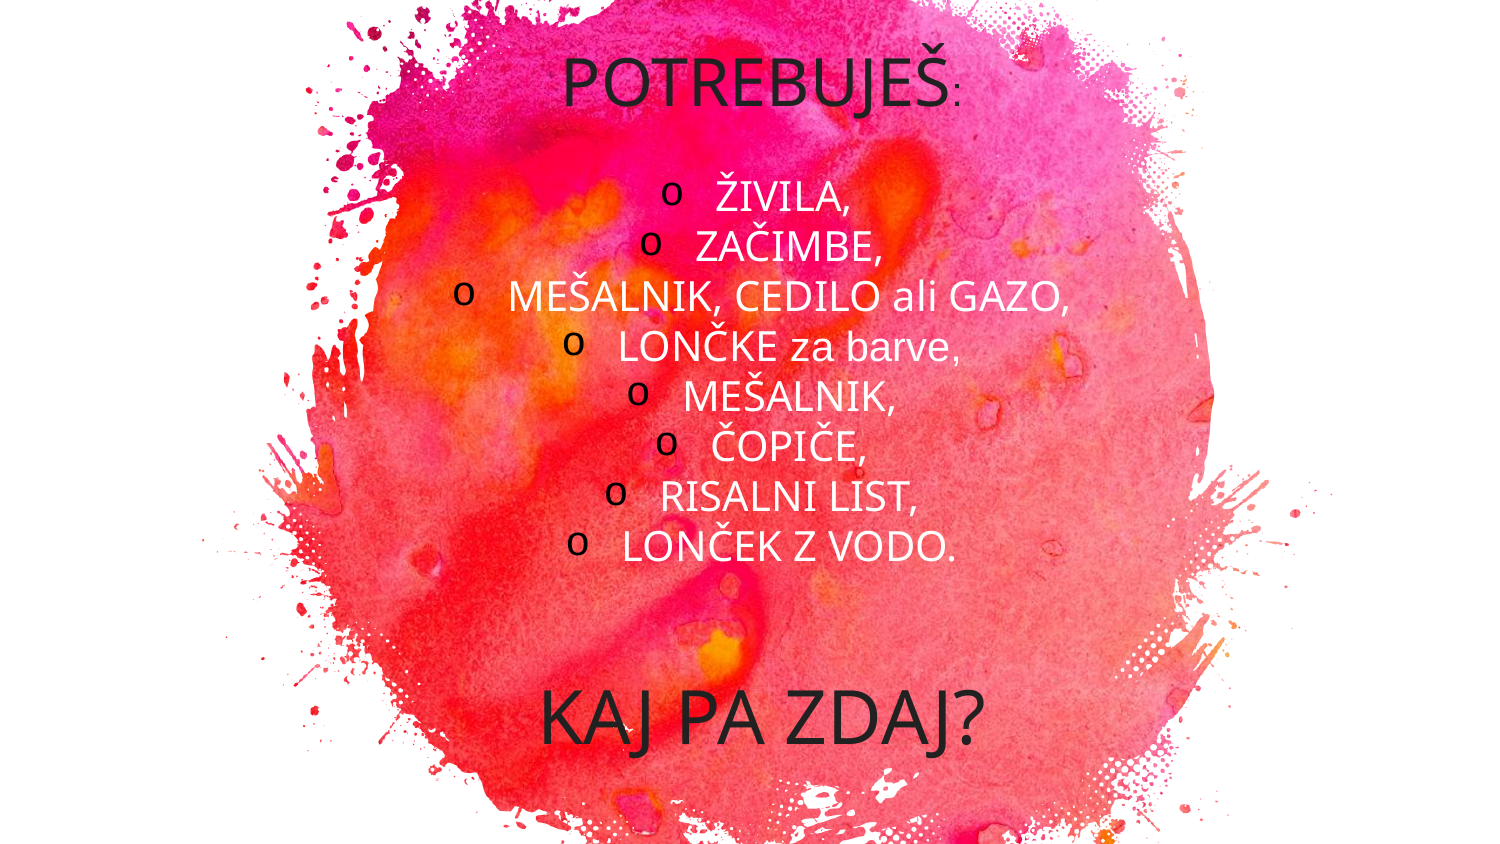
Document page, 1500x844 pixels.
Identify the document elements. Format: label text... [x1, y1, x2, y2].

text_box POTREBUJEŠ: ŽIVILA, ZAČIMBE, MEŠALNIK, CEDILO ali GAZO, LONČKE za barve, MEŠALNIK, ČOPIČE, RISALNI LIST, LONČEK Z VODO. KAJ PA ZDAJ? [360, 32, 1164, 767]
picture [0, 0, 1500, 844]
